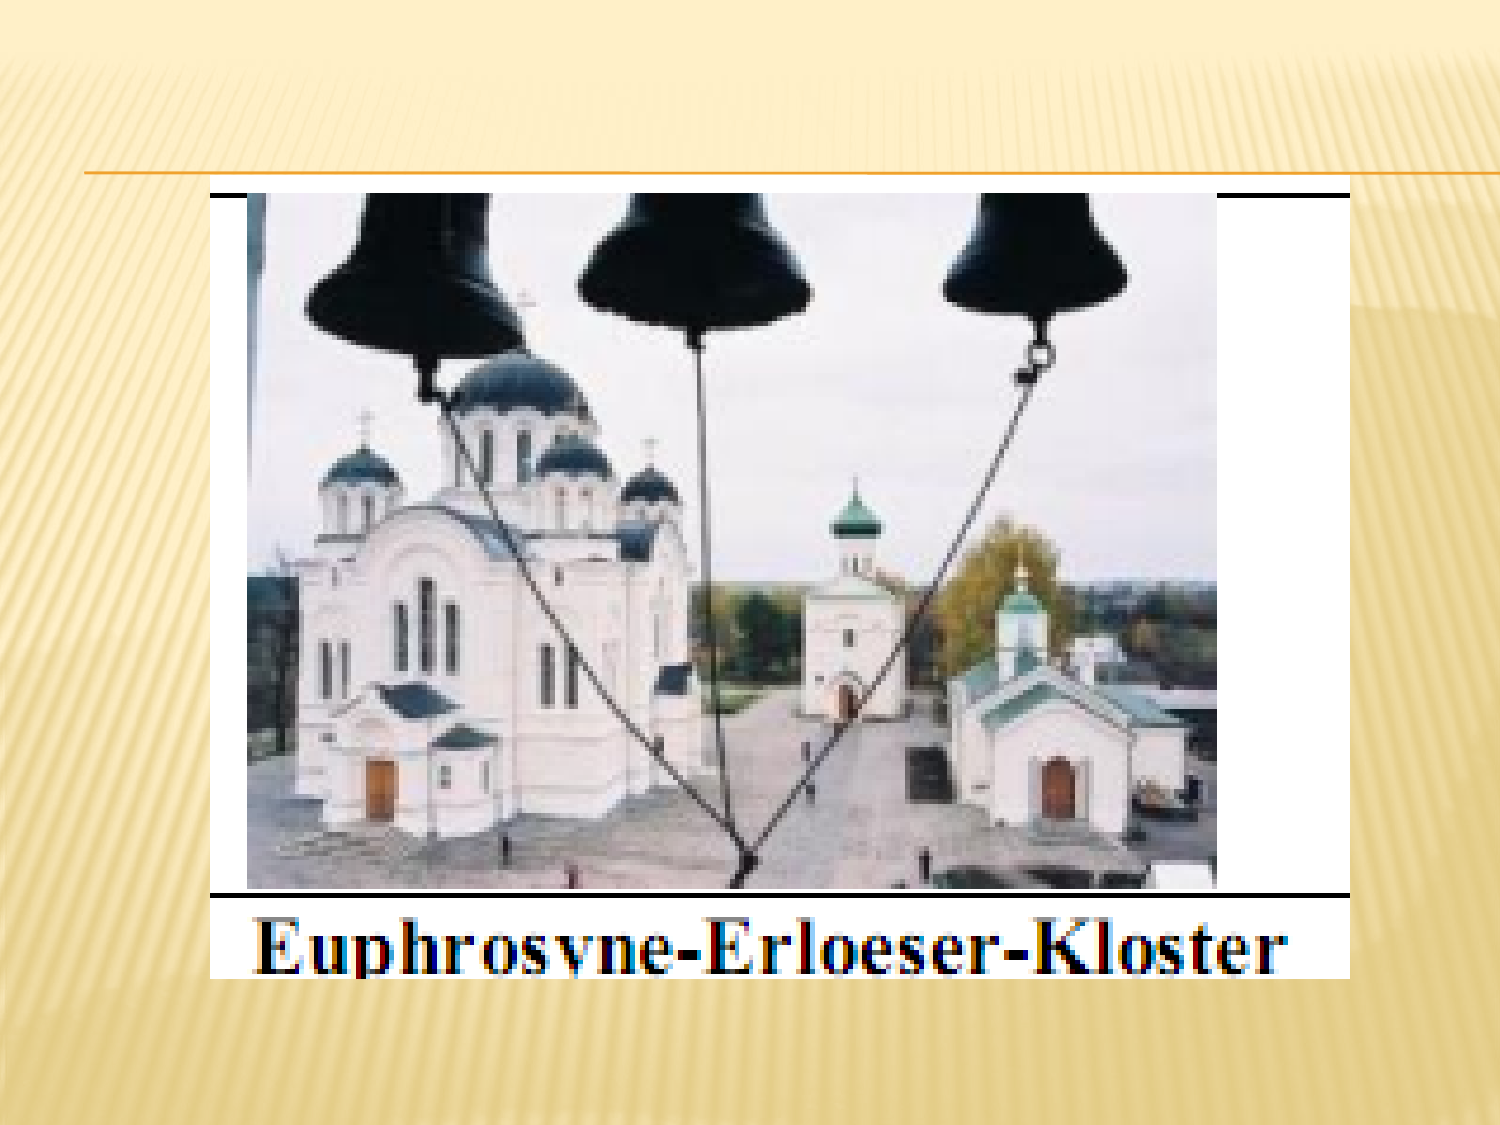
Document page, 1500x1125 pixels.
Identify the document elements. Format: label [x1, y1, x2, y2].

list [210, 175, 1350, 980]
